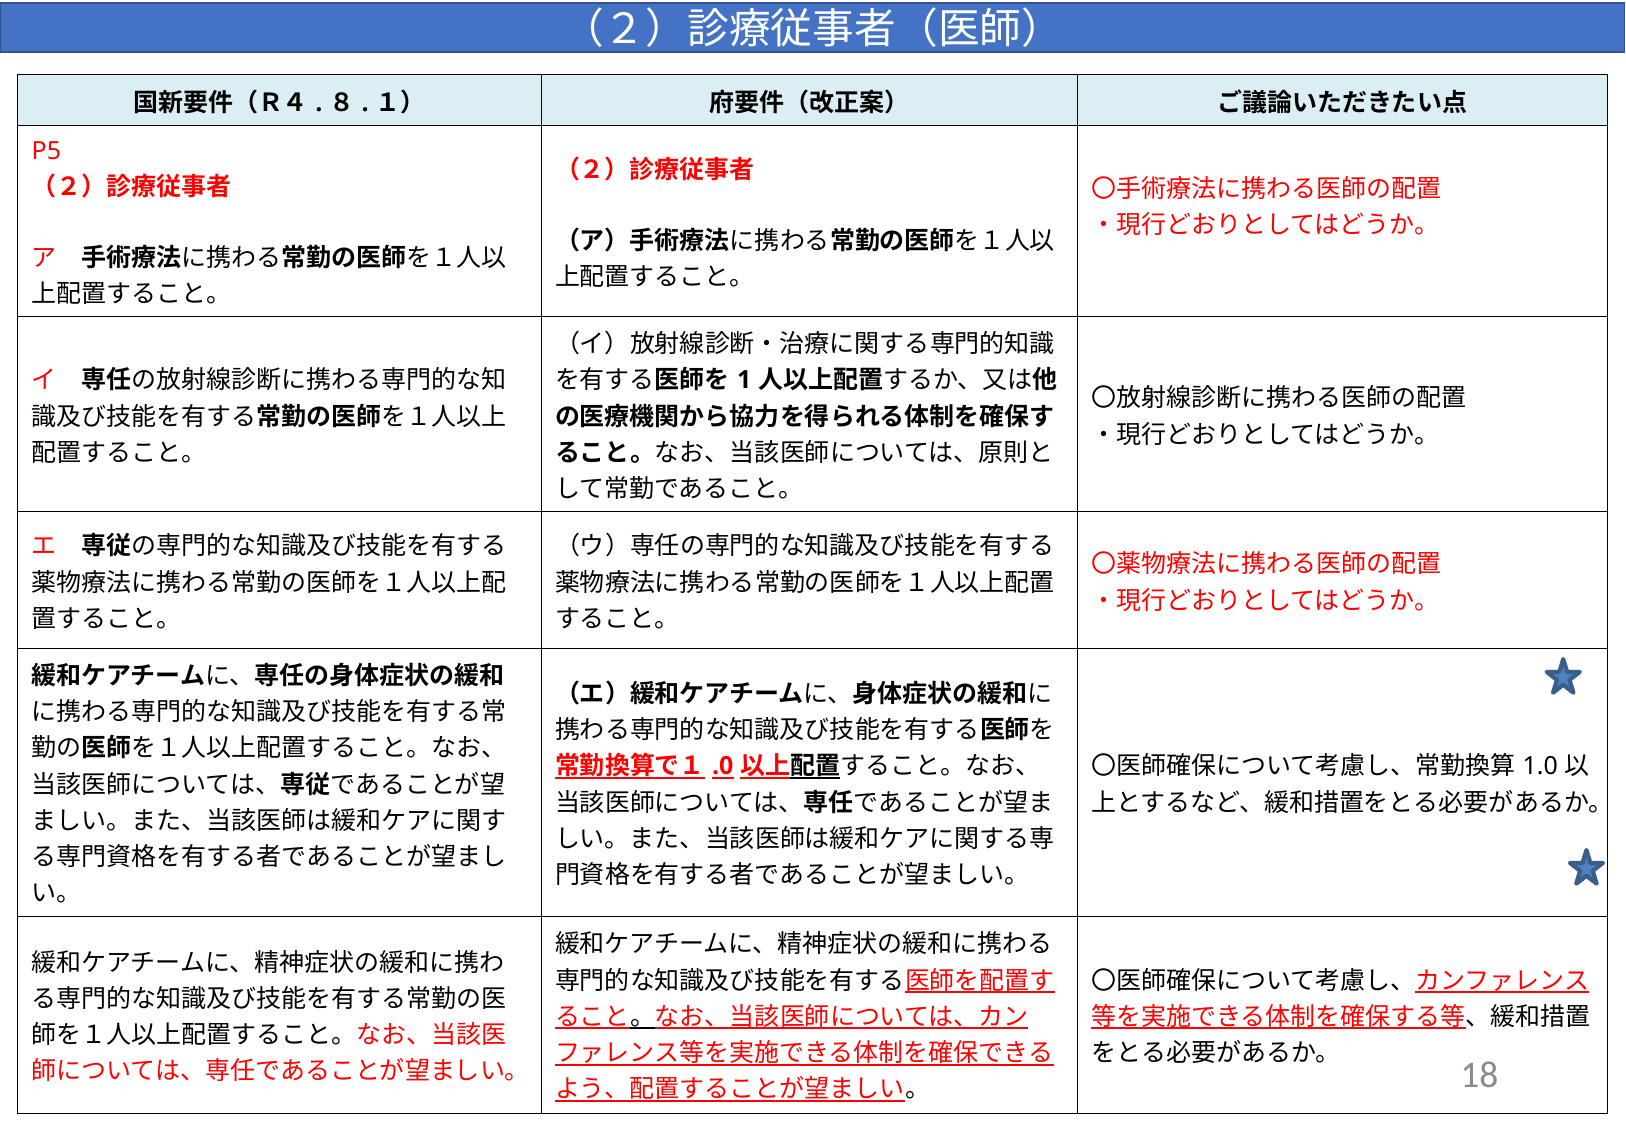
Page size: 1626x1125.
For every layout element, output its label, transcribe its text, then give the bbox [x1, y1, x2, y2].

table_cell （イ）放射線診断・治療に関する専門的知識を有する医師を1人以上配置するか、又は他の医療機関から協力を得られる体制を確保すること。なお、当該医師については、原則として常勤であること。 [542, 317, 1077, 511]
table_cell エ 専従の専門的な知識及び技能を有する薬物療法に携わる常勤の医師を１人以上配置すること。 [18, 512, 541, 648]
text_box [1544, 656, 1582, 695]
table_cell 緩和ケアチームに、専任の身体症状の緩和に携わる専門的な知識及び技能を有する常勤の医師を１人以上配置すること。なお、当該医師については、専従であることが望ましい。また、当該医師は緩和ケアに関する専門資格を有する者であることが望ましい。 [18, 649, 541, 916]
table_cell 〇医師確保について考慮し、常勤換算1.0以上とするなど、緩和措置をとる必要があるか。 [1078, 649, 1607, 916]
table_header 国新要件（Ｒ４.８.１） [18, 75, 541, 125]
table_cell （２）診療従事者 （ア）手術療法に携わる常勤の医師を１人以上配置すること。 [542, 126, 1077, 316]
table_cell P5 （２）診療従事者 ア 手術療法に携わる常勤の医師を１人以上配置すること。 [18, 126, 541, 316]
table_cell 〇手術療法に携わる医師の配置 ・現行どおりとしてはどうか。 [1078, 126, 1607, 316]
table_cell イ 専任の放射線診断に携わる専門的な知識及び技能を有する常勤の医師を１人以上配置すること。 [18, 317, 541, 511]
table_header 府要件（改正案） [542, 75, 1077, 125]
table_cell 〇薬物療法に携わる医師の配置 ・現行どおりとしてはどうか。 [1078, 512, 1607, 648]
table_header ご議論いただきたい点 [1078, 75, 1607, 125]
table_cell （ウ）専任の専門的な知識及び技能を有する薬物療法に携わる常勤の医師を１人以上配置すること。 [542, 512, 1077, 648]
table_cell 〇医師確保について考慮し、カンファレンス等を実施できる体制を確保する等、緩和措置をとる必要があるか。 [1078, 917, 1607, 1113]
table_cell 〇放射線診断に携わる医師の配置 ・現行どおりとしてはどうか。 [1078, 317, 1607, 511]
slide_number 18 [1147, 1042, 1514, 1103]
table_cell 緩和ケアチームに、精神症状の緩和に携わる専門的な知識及び技能を有する医師を配置すること。なお、当該医師については、カンファレンス等を実施できる体制を確保できるよう、配置することが望ましい。 [542, 917, 1077, 1113]
text_box （２）診療従事者（医師） [0, 2, 1625, 52]
table_cell （エ）緩和ケアチームに、身体症状の緩和に携わる専門的な知識及び技能を有する医師を常勤換算で１.0以上配置すること。なお、当該医師については、専任であることが望ましい。また、当該医師は緩和ケアに関する専門資格を有する者であることが望ましい。 [542, 649, 1077, 916]
text_box [1567, 847, 1605, 886]
table_cell 緩和ケアチームに、精神症状の緩和に携わる専門的な知識及び技能を有する常勤の医師を１人以上配置すること。なお、当該医師については、専任であることが望ましい。 [18, 917, 541, 1113]
